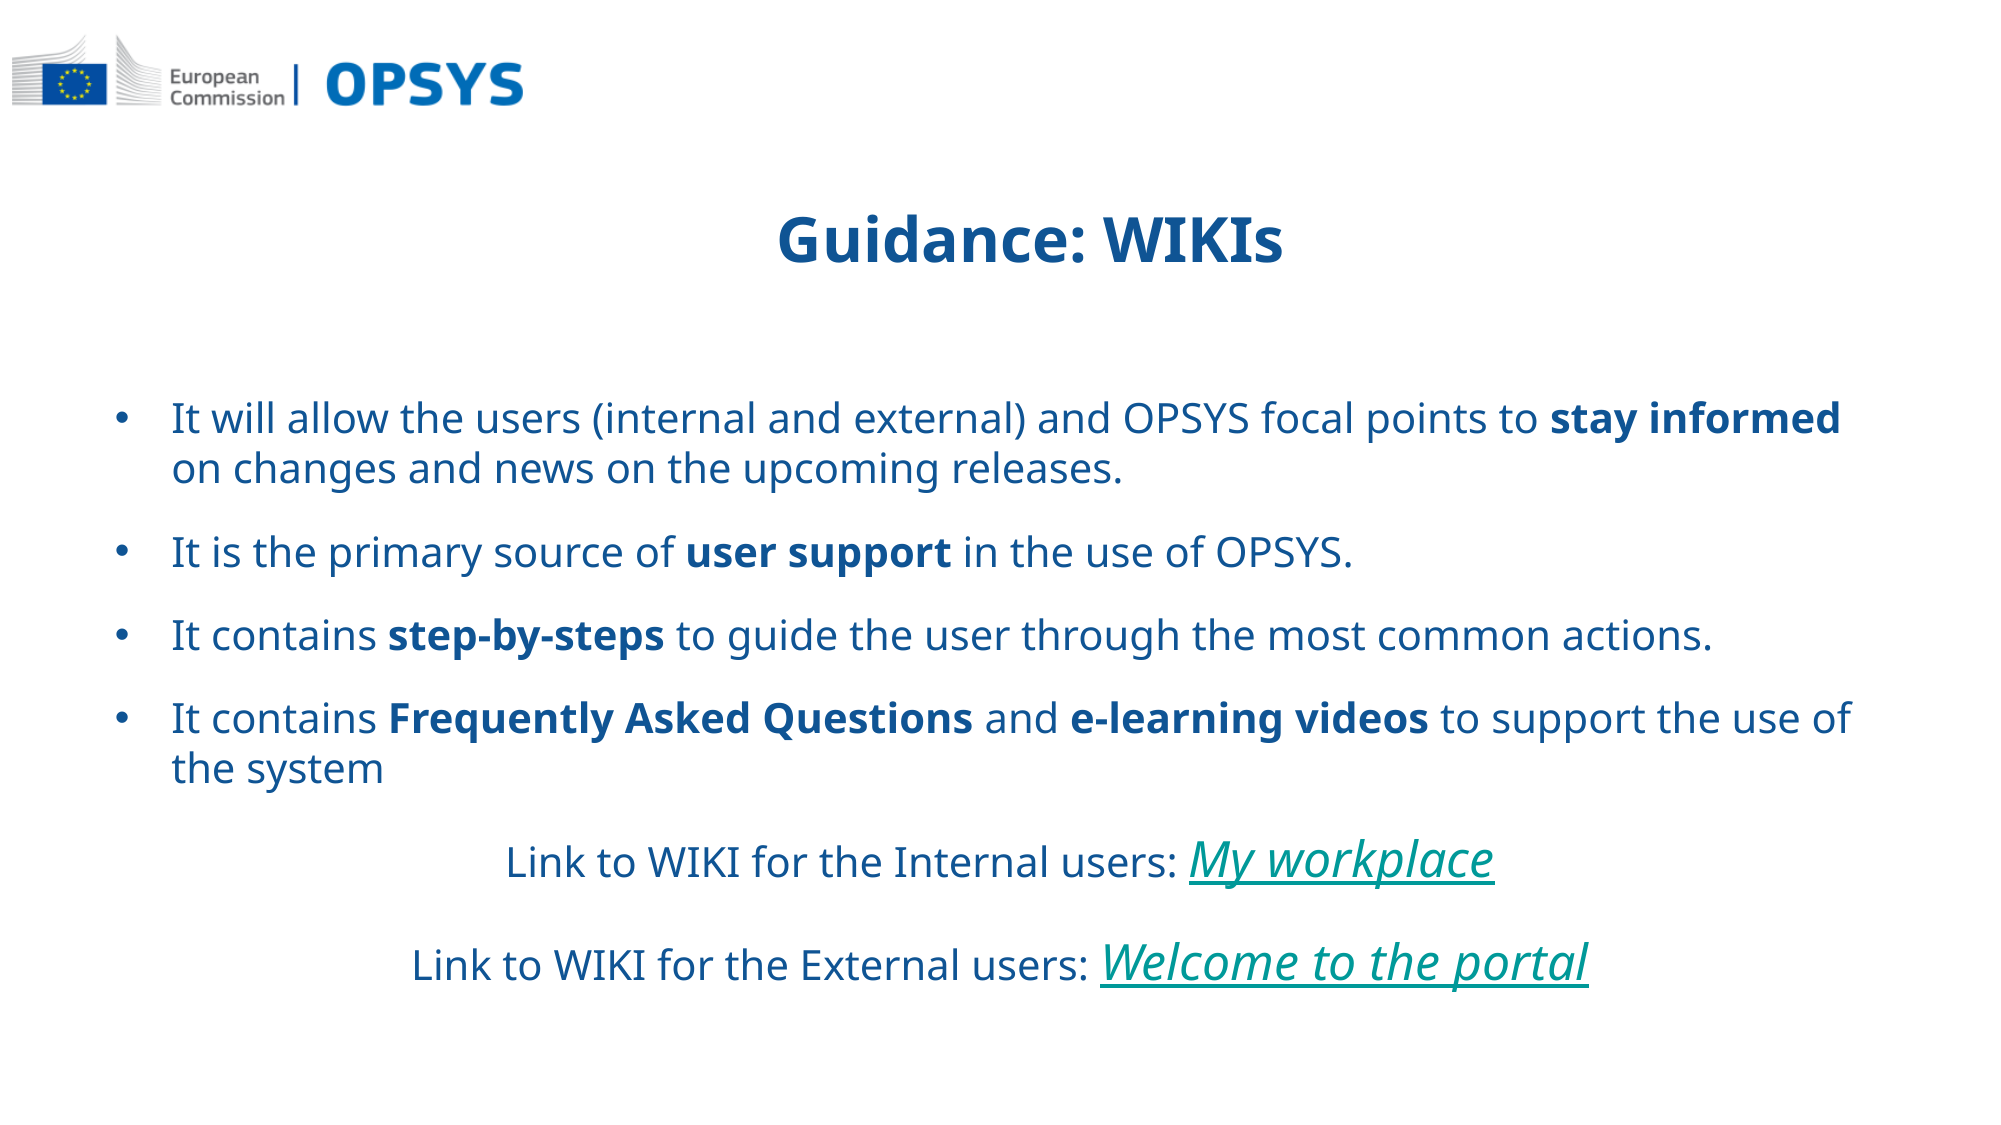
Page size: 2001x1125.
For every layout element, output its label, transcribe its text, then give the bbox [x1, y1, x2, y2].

picture [12, 0, 523, 137]
list It will allow the users (internal and external) and OPSYS focal points to stay informed on changes and news on the upcoming releases. It is the primary source of user support in the use of OPSYS. It contains step-by-steps to guide the user through the most common actions. It contains Frequently Asked Questions and e-learning videos to support the use of the system Link to WIKI for the Internal users: My workplace Link to WIKI for the External users: Welcome to the portal [99, 301, 1901, 1016]
title Guidance: WIKIs [101, 160, 1902, 315]
